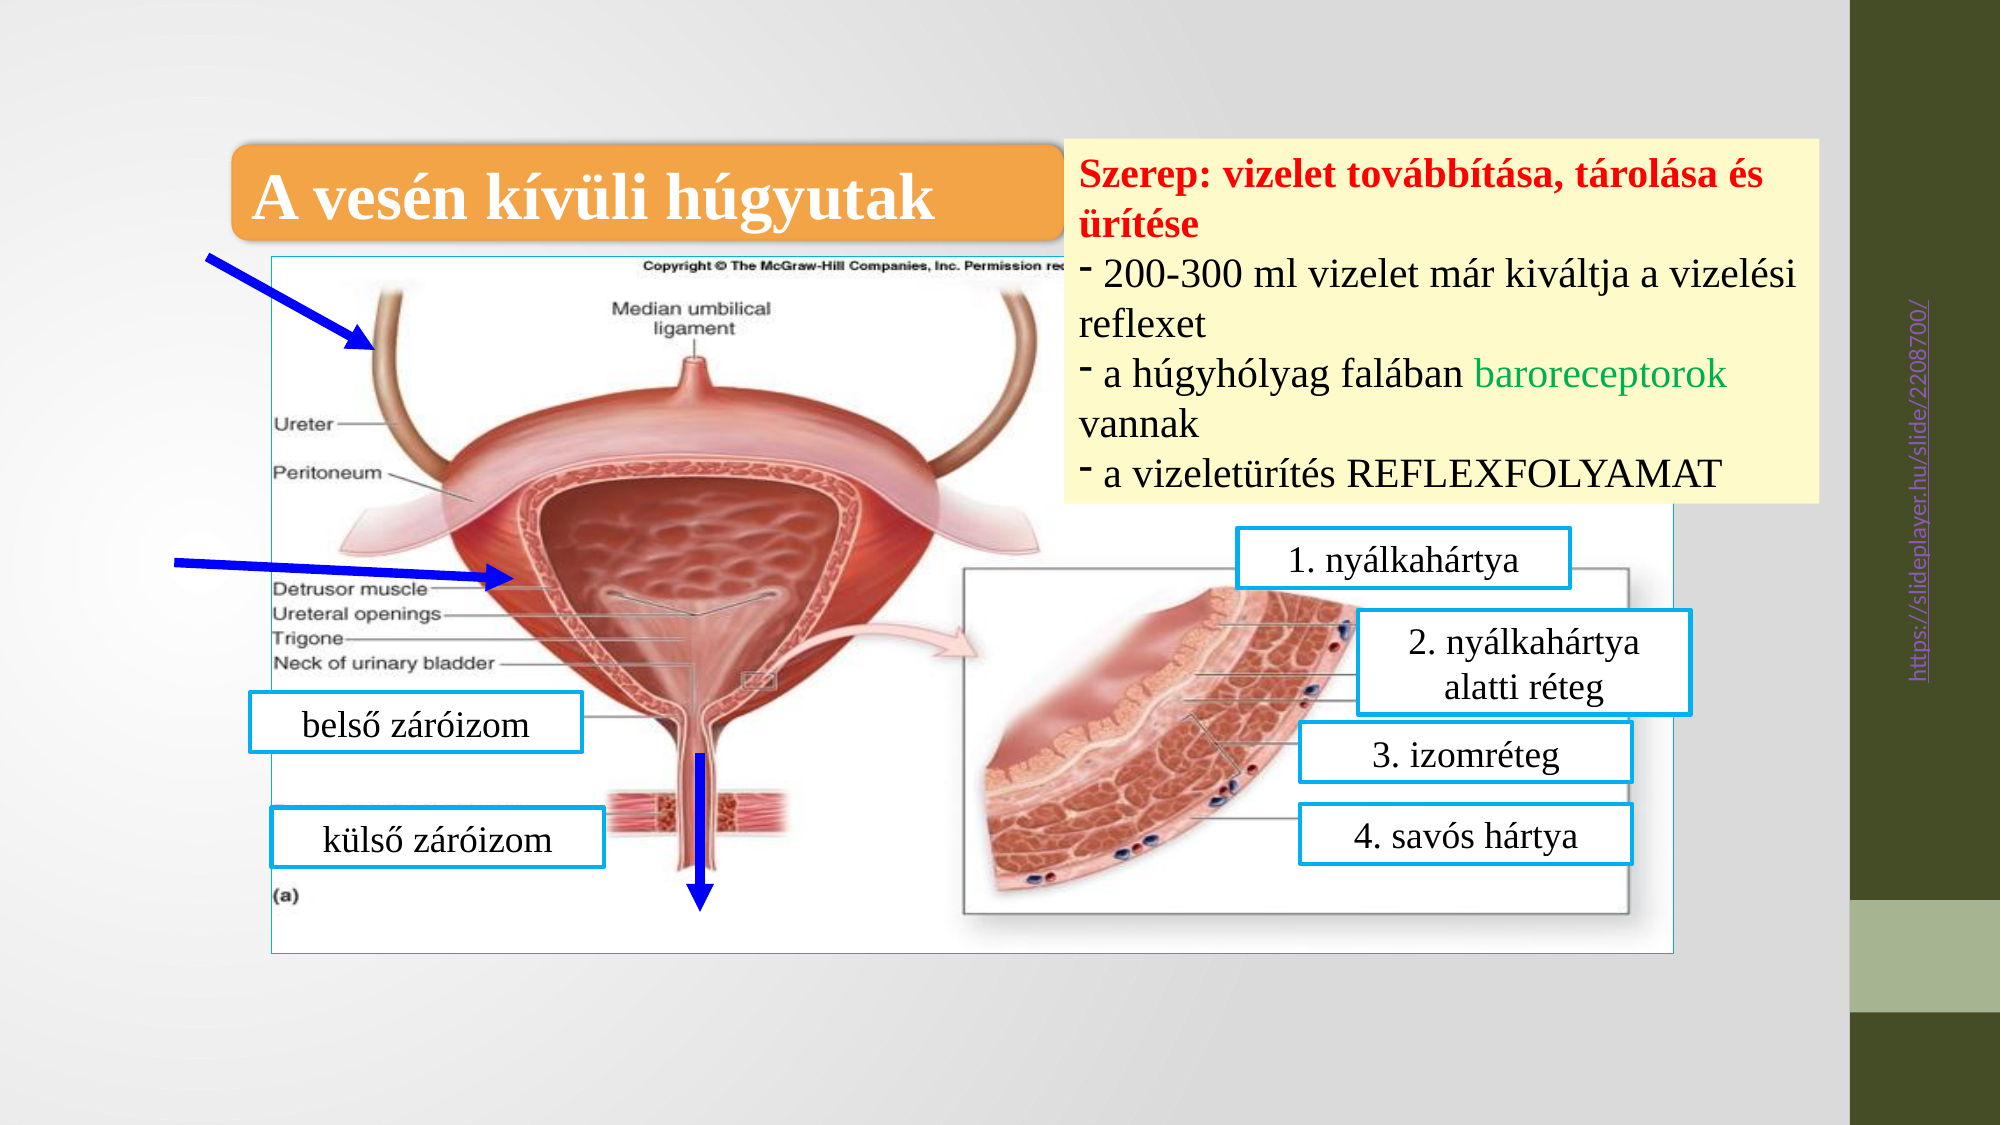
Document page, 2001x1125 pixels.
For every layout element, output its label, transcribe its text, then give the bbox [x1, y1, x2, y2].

picture [273, 256, 1674, 952]
text_box A vesén kívüli húgyutak [231, 144, 1064, 241]
text_box belső záróizom [248, 690, 268, 754]
text_box https://slideplayer.hu/slide/2208700/ [1893, 285, 1939, 698]
picture [275, 811, 601, 864]
picture [1361, 613, 1674, 711]
text_box Szerep: vizelet továbbítása, tárolása és ürítése 200-300 ml vizelet már kiváltja a vizelési reflexet a húgyhólyag falában baroreceptorok vannak a vizeletürítés REFLEXFOLYAMAT [1064, 138, 1820, 504]
picture [271, 695, 579, 749]
text_box 2. nyálkahártya alatti réteg [1684, 608, 1693, 717]
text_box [173, 561, 515, 580]
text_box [206, 256, 376, 351]
